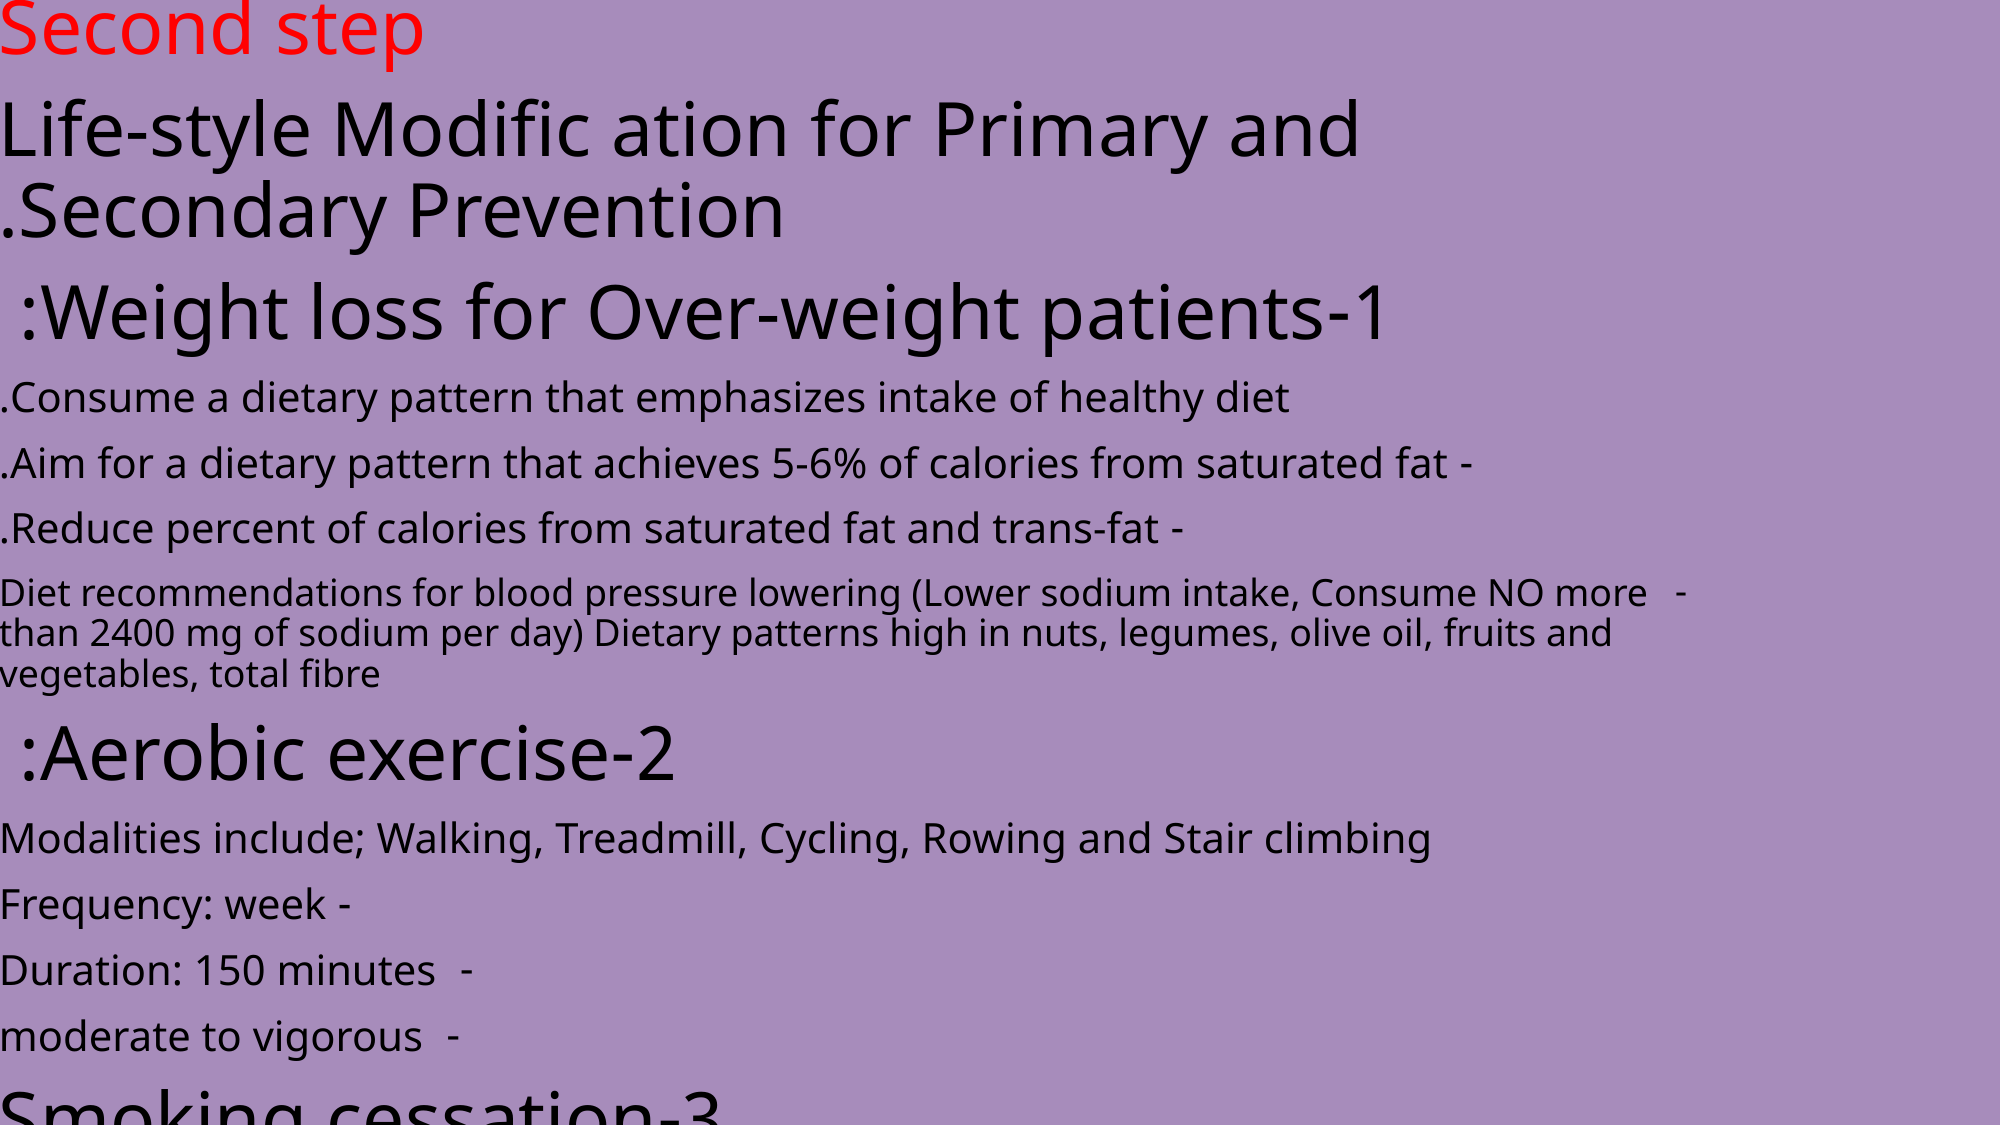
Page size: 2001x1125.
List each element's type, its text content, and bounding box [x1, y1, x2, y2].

list Second step Life-style Modific ation for Primary and Secondary Prevention. 1-Weight loss for Over-weight patients: Consume a dietary pattern that emphasizes intake of healthy diet. - Aim for a dietary pattern that achieves 5-6% of calories from saturated fat. - Reduce percent of calories from saturated fat and trans-fat. Diet recommendations for blood pressure lowering (Lower sodium intake, Consume NO more than 2400 mg of sodium per day) Dietary patterns high in nuts, legumes, olive oil, fruits and vegetables, total fibre 2-Aerobic exercise: Modalities include; Walking, Treadmill, Cycling, Rowing and Stair climbing - Frequency: week Duration: 150 minutes moderate to vigorous 3-Smoking cessation [0, 0, 1709, 1087]
